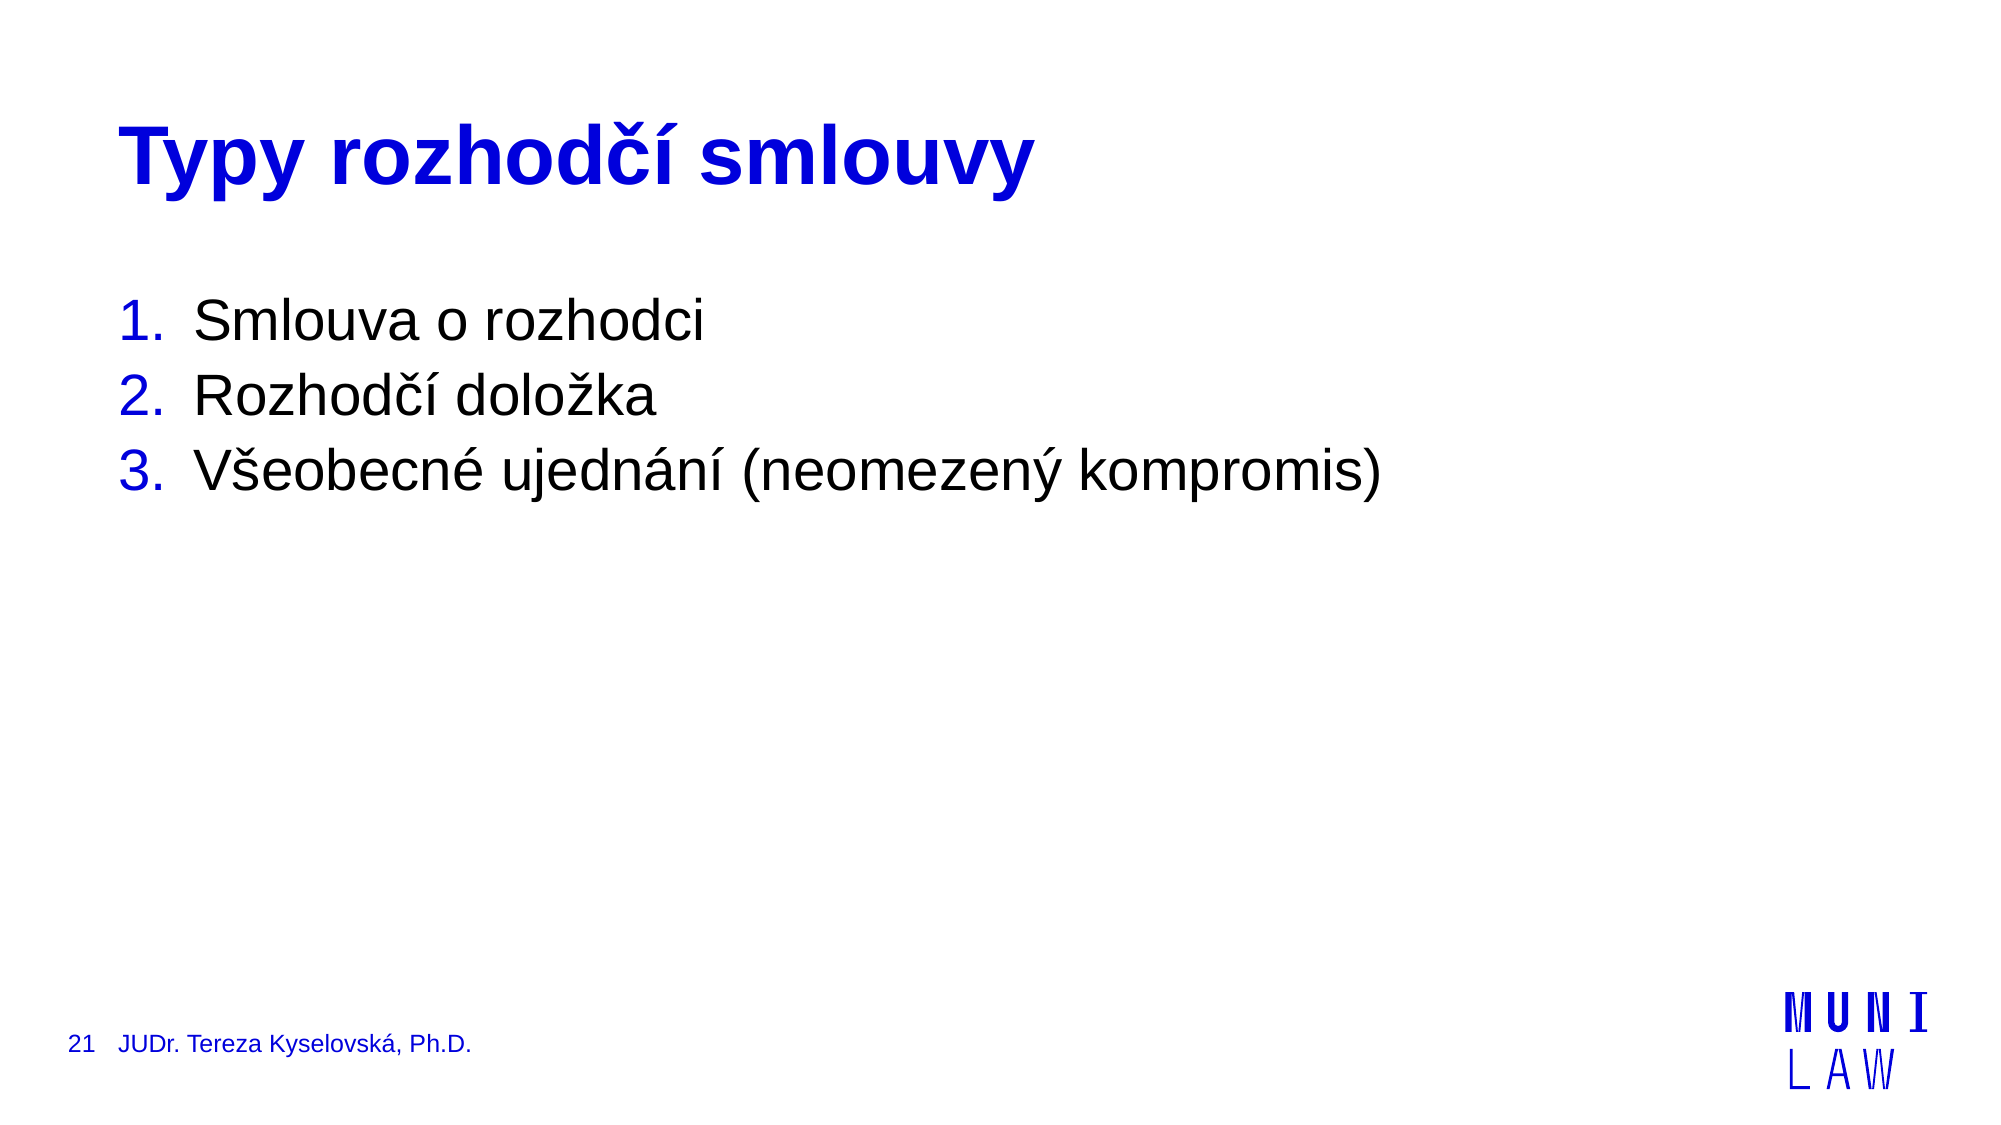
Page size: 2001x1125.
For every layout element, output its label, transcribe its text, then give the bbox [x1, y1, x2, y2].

list Smlouva o rozhodci Rozhodčí doložka Všeobecné ujednání (neomezený kompromis) [118, 277, 1883, 957]
title Typy rozhodčí smlouvy [118, 118, 1883, 193]
slide_number 21 [67, 1021, 110, 1063]
footer JUDr. Tereza Kyselovská, Ph.D. [118, 1021, 1418, 1063]
